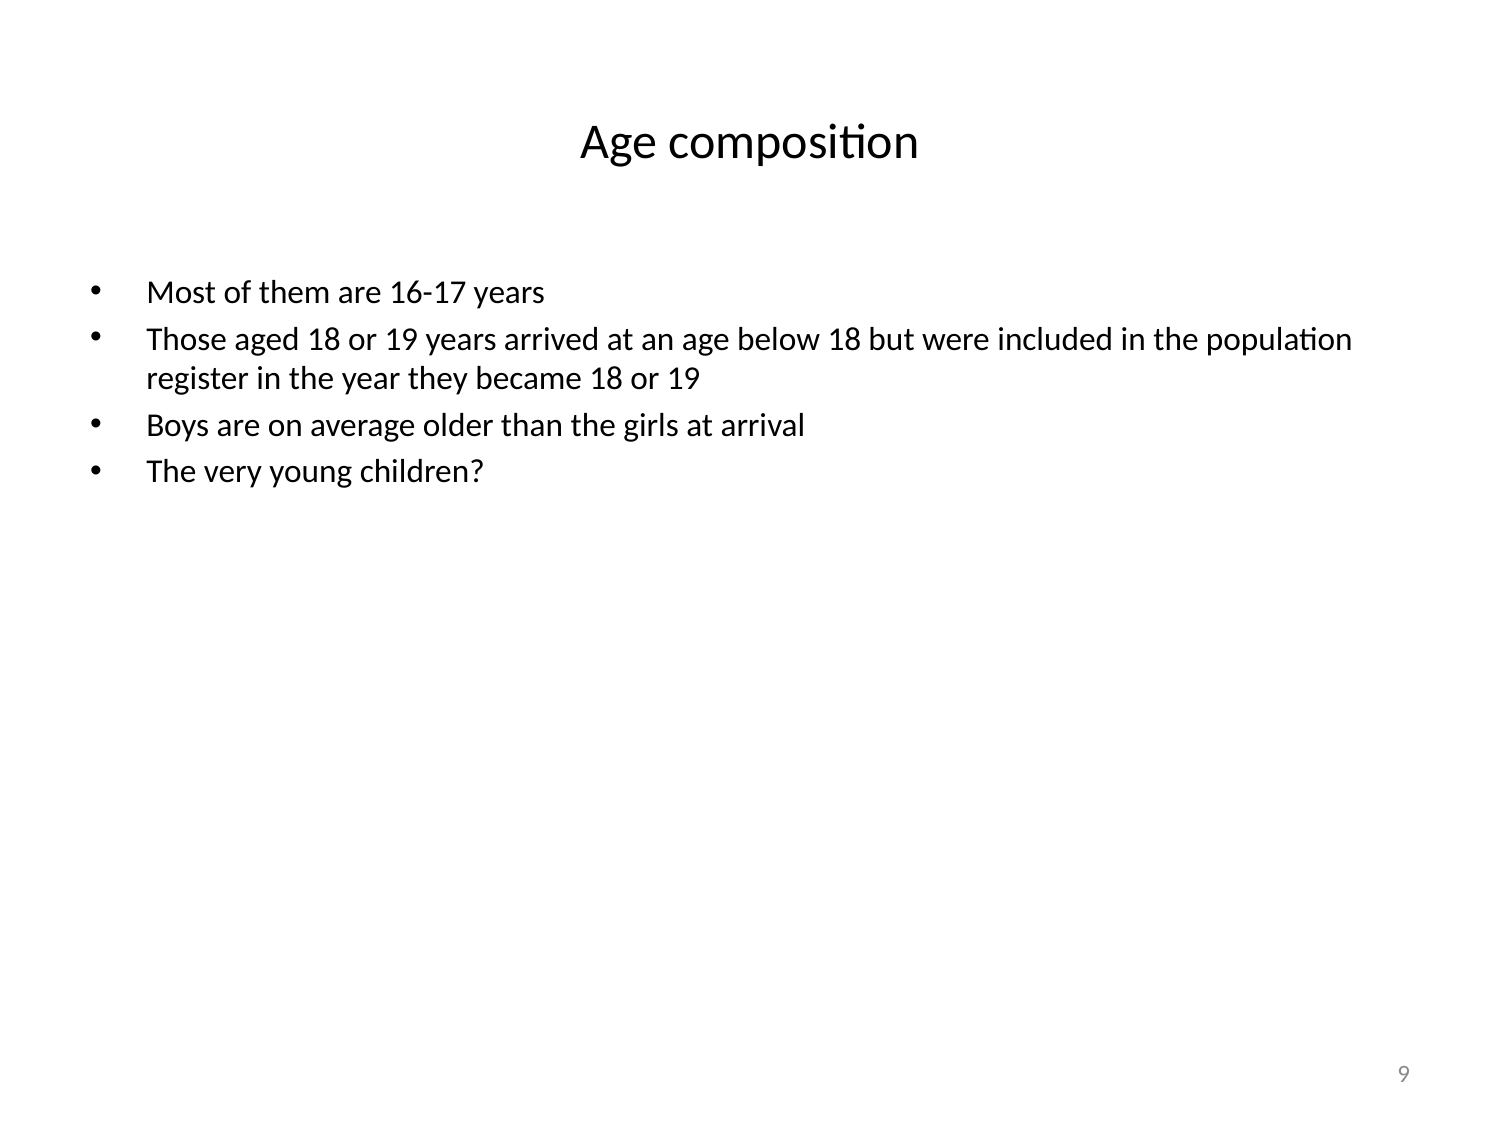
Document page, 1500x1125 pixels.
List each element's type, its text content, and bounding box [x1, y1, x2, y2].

list Most of them are 16-17 years Those aged 18 or 19 years arrived at an age below 18 but were included in the population register in the year they became 18 or 19 Boys are on average older than the girls at arrival The very young children? [75, 262, 1425, 1005]
title Age composition [75, 45, 1425, 233]
slide_number 9 [1074, 1042, 1425, 1103]
